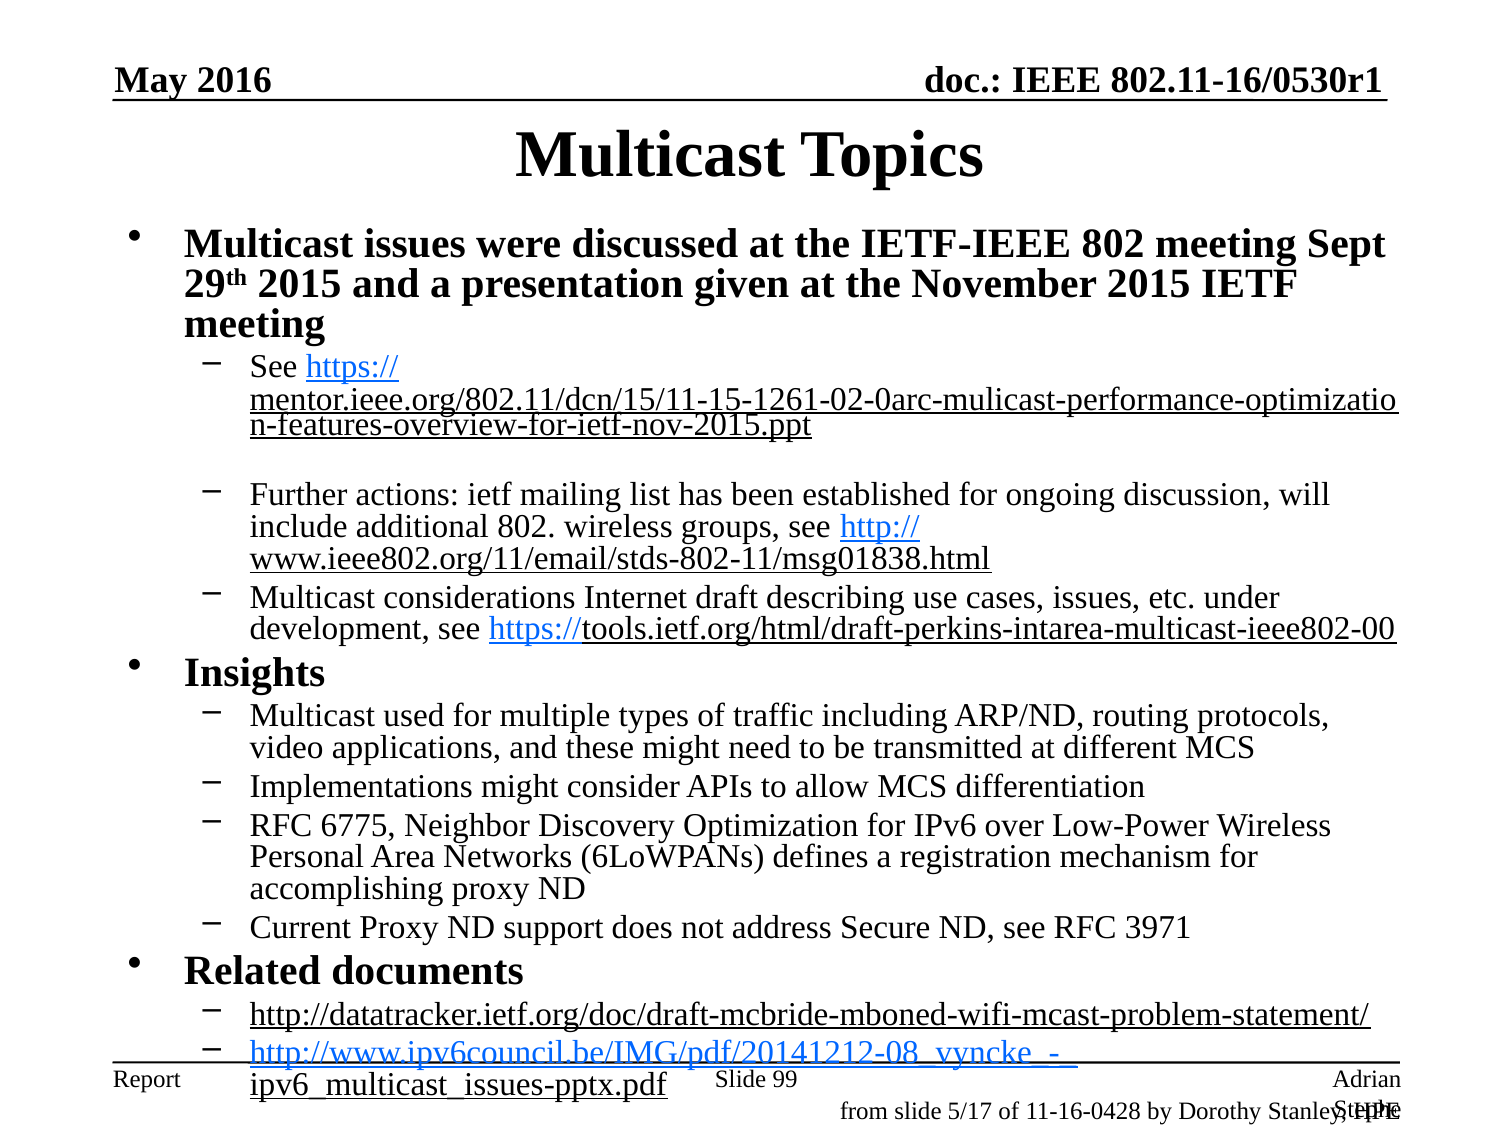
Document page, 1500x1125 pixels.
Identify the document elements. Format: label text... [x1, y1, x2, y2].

text_box from slide 5/17 of 11-16-0428 by Dorothy Stanley, HPE [343, 1087, 1417, 1125]
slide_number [114, 54, 374, 101]
slide_number Slide 99 [711, 1061, 801, 1087]
list Multicast issues were discussed at the IETF-IEEE 802 meeting Sept 29th 2015 and a presentation given at the November 2015 IETF meeting See https://mentor.ieee.org/802.11/dcn/15/11-15-1261-02-0arc-mulicast-performance-optimization-features-overview-for-ietf-nov-2015.ppt Further actions: ietf mailing list has been established for ongoing discussion, will include additional 802. wireless groups, see http://www.ieee802.org/11/email/stds-802-11/msg01838.html Multicast considerations Internet draft describing use cases, issues, etc. under development, see https://tools.ietf.org/html/draft-perkins-intarea-multicast-ieee802-00 Insights Multicast used for multiple types of traffic including ARP/ND, routing protocols, video applications, and these might need to be transmitted at different MCS Implementations might consider APIs to allow MCS differentiation RFC 6775, Neighbor Discovery Optimization for IPv6 over Low-Power Wireless Personal Area Networks (6LoWPANs) defines a registration mechanism for accomplishing proxy ND Current Proxy ND support does not address Secure ND, see RFC 3971 Related documents http://datatracker.ietf.org/doc/draft-mcbride-mboned-wifi-mcast-problem-statement/ http://www.ipv6council.be/IMG/pdf/20141212-08_vyncke_-_ipv6_multicast_issues-pptx.pdf [112, 187, 1425, 1025]
footer Adrian Stephens, Intel Corporation [1324, 1061, 1402, 1087]
title Multicast Topics [112, 62, 1388, 187]
